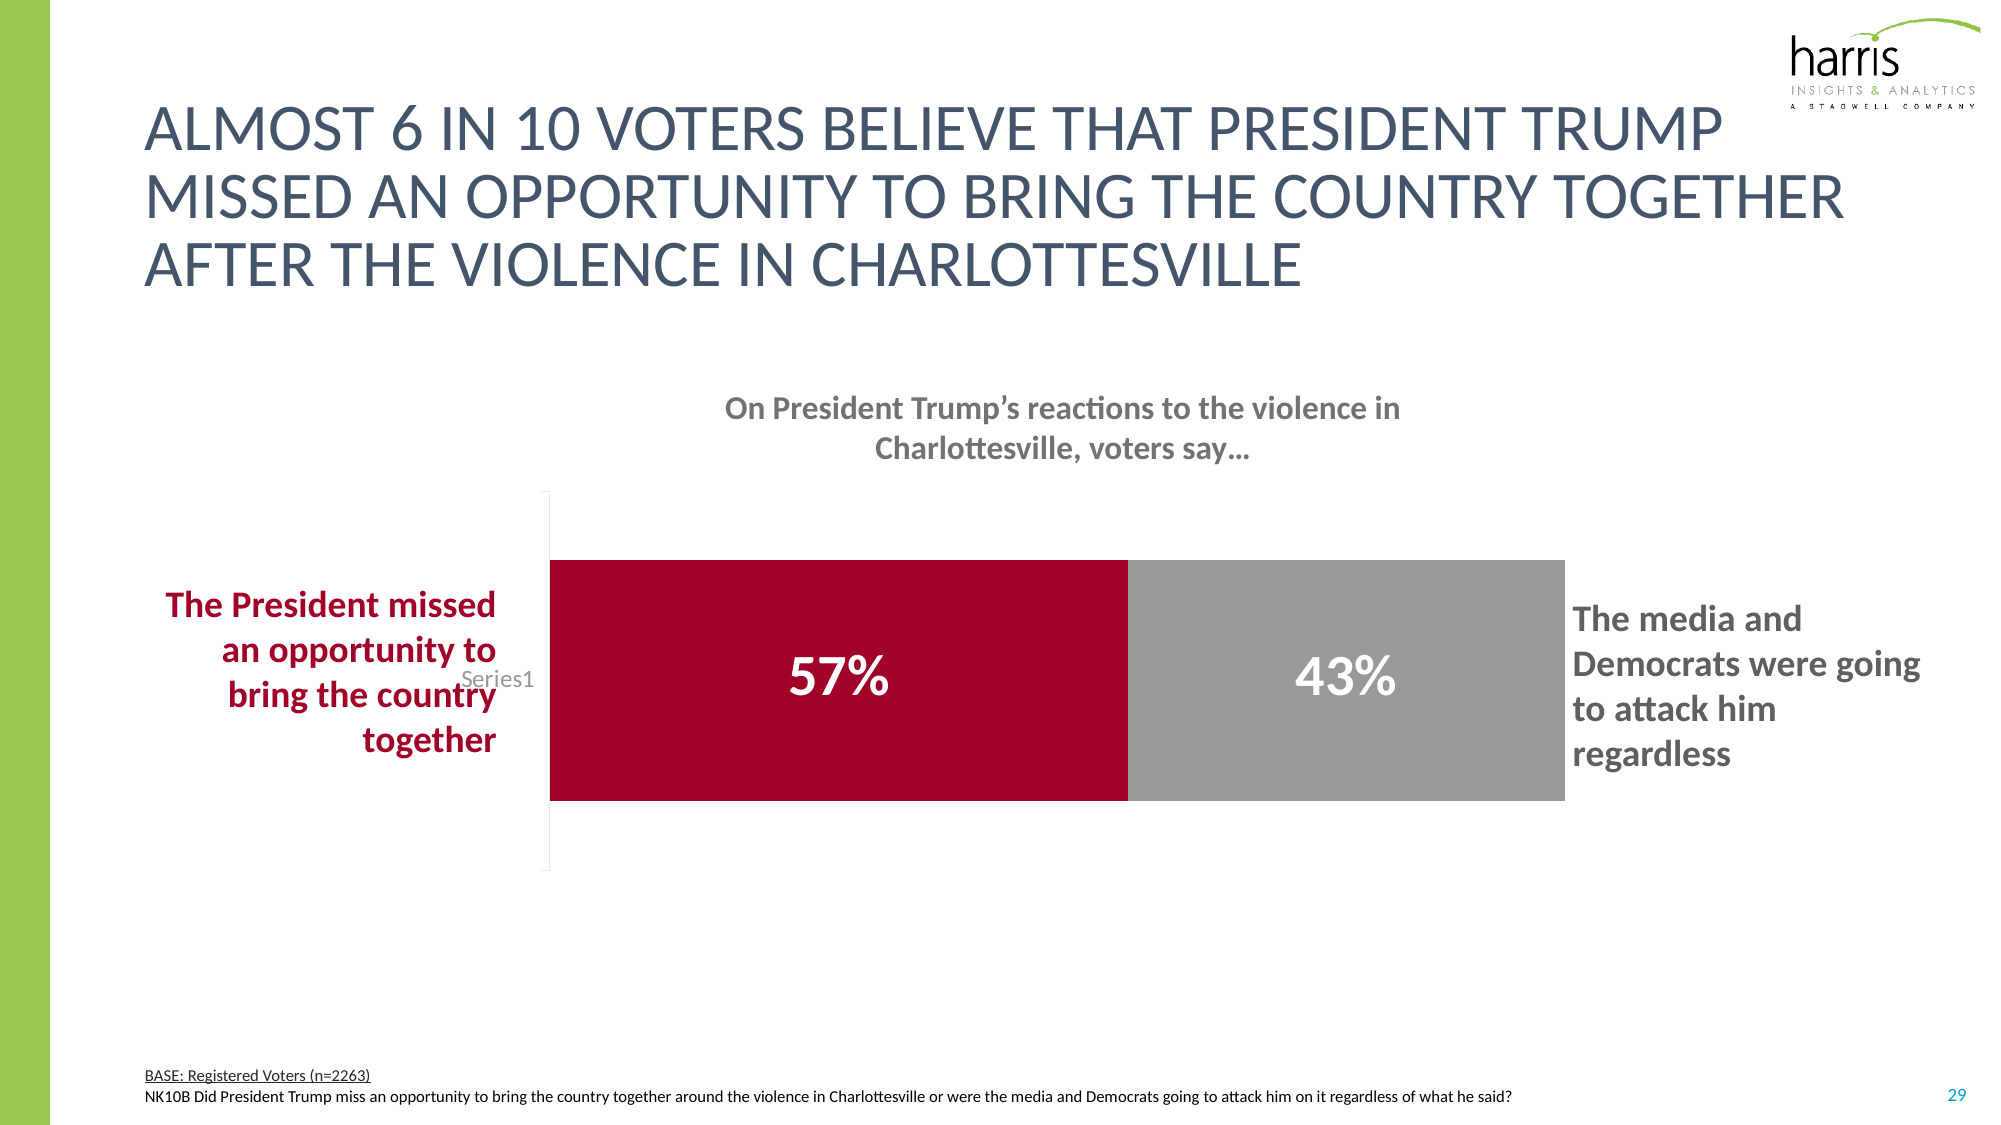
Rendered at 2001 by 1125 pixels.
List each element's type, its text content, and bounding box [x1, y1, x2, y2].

text_box On President Trump’s reactions to the violence in Charlottesville, voters say… [708, 378, 1419, 449]
chart [37, 449, 1601, 890]
picture [1787, 14, 1983, 113]
list BASE: Registered Voters (n=2263) NK10B Did President Trump miss an opportunity to bring the country together around the violence in Charlottesville or were the media and Democrats going to attack him on it regardless of what he said? [129, 1045, 1916, 1106]
text_box The media and Democrats were going to attack him regardless [1601, 600, 1959, 769]
title Almost 6 in 10 voters believe that President trump missed an opportunity to bring the country together after the violence in Charlottesville [129, 206, 1917, 300]
